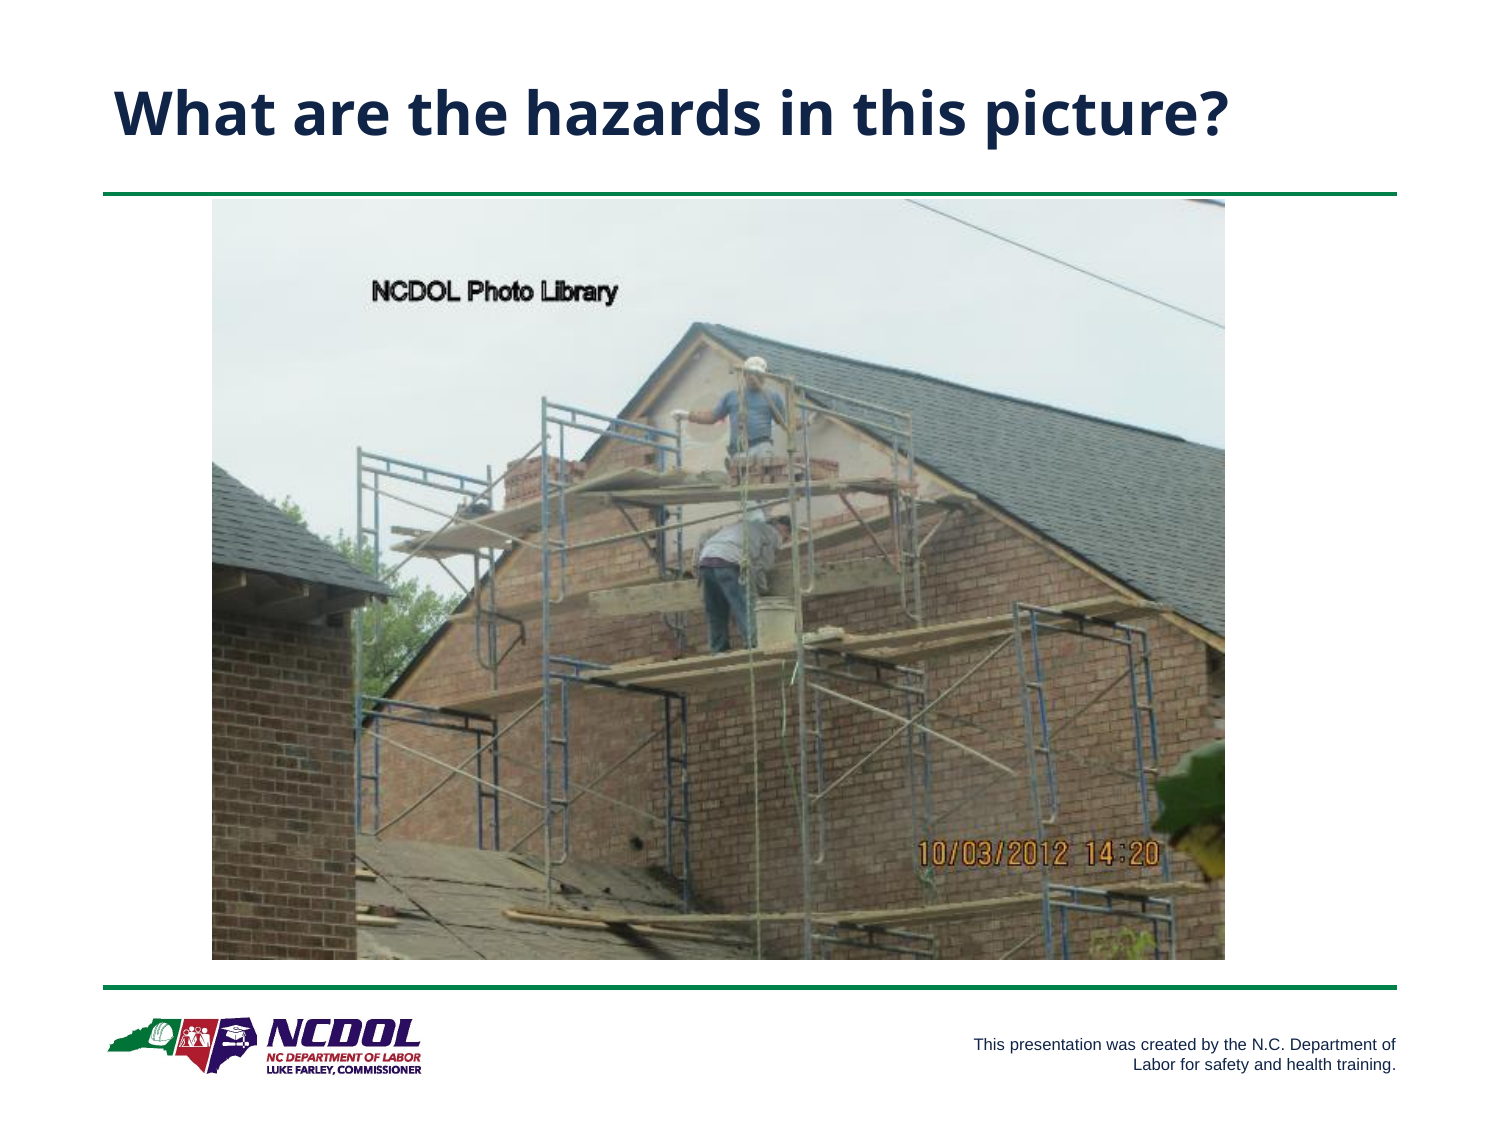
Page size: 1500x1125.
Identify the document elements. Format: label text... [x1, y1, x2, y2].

title What are the hazards in this picture? [99, 75, 1438, 156]
picture [211, 199, 1226, 960]
picture [103, 1009, 424, 1082]
